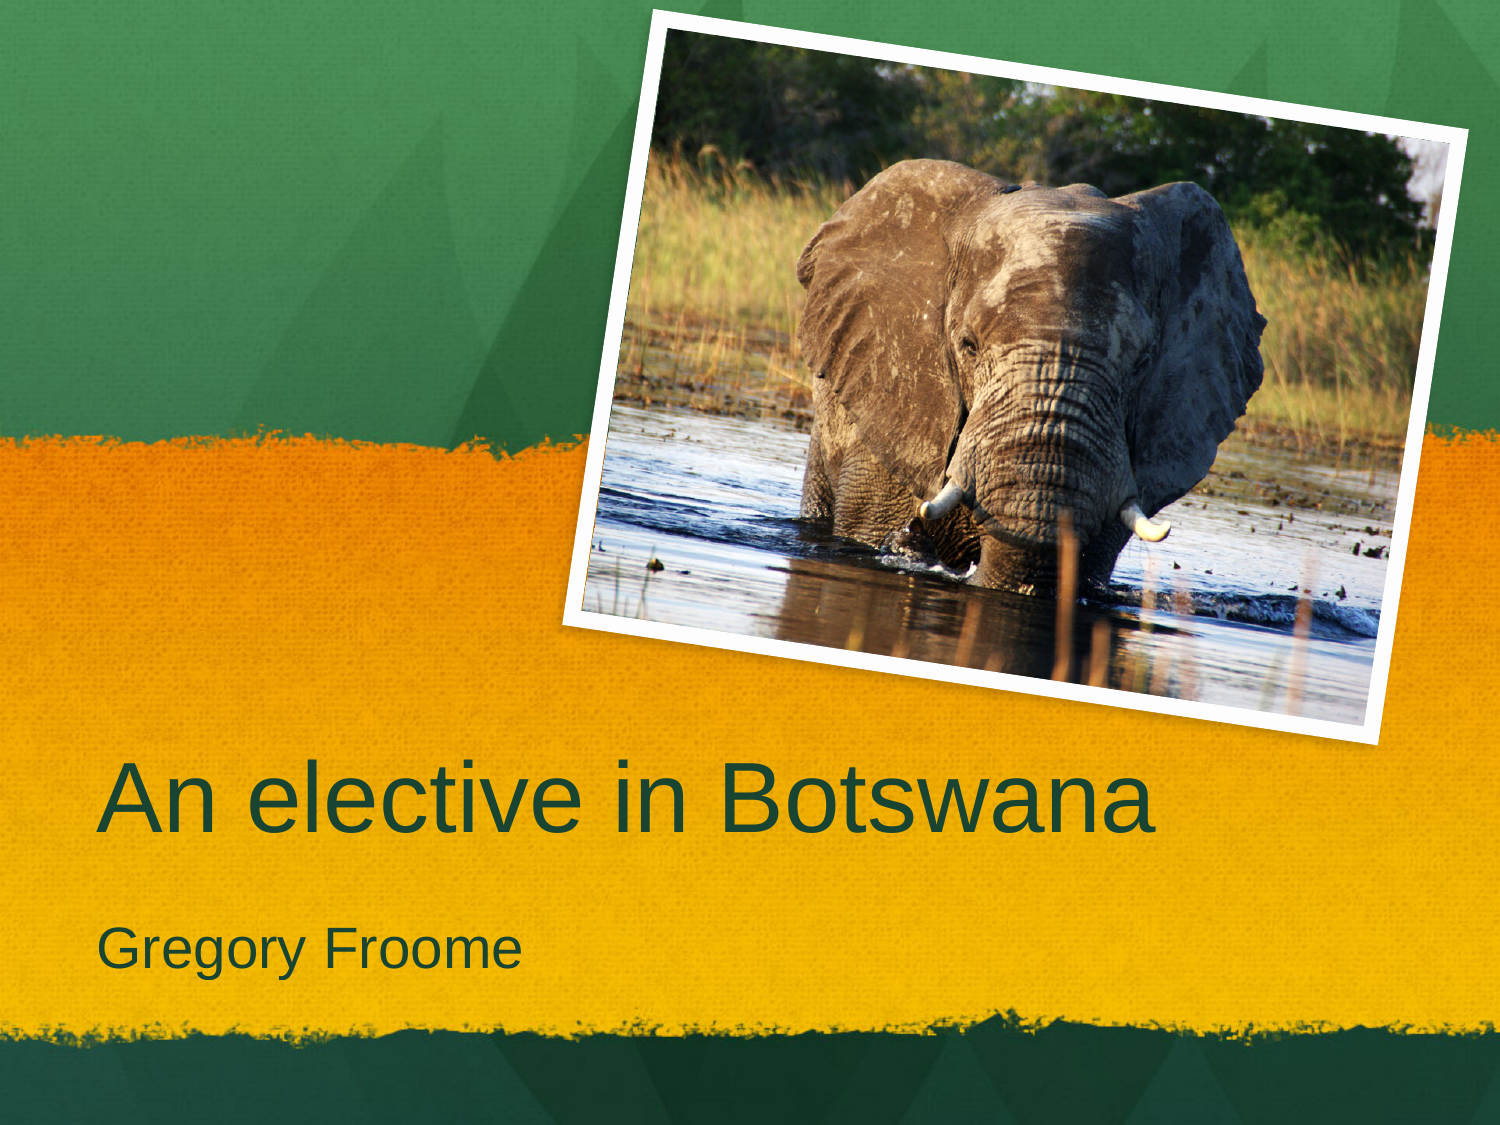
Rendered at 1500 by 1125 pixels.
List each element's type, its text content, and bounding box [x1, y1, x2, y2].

title An elective in Botswana [81, 619, 1263, 861]
picture [0, 0, 1500, 1125]
subtitle Gregory Froome [81, 902, 1263, 985]
